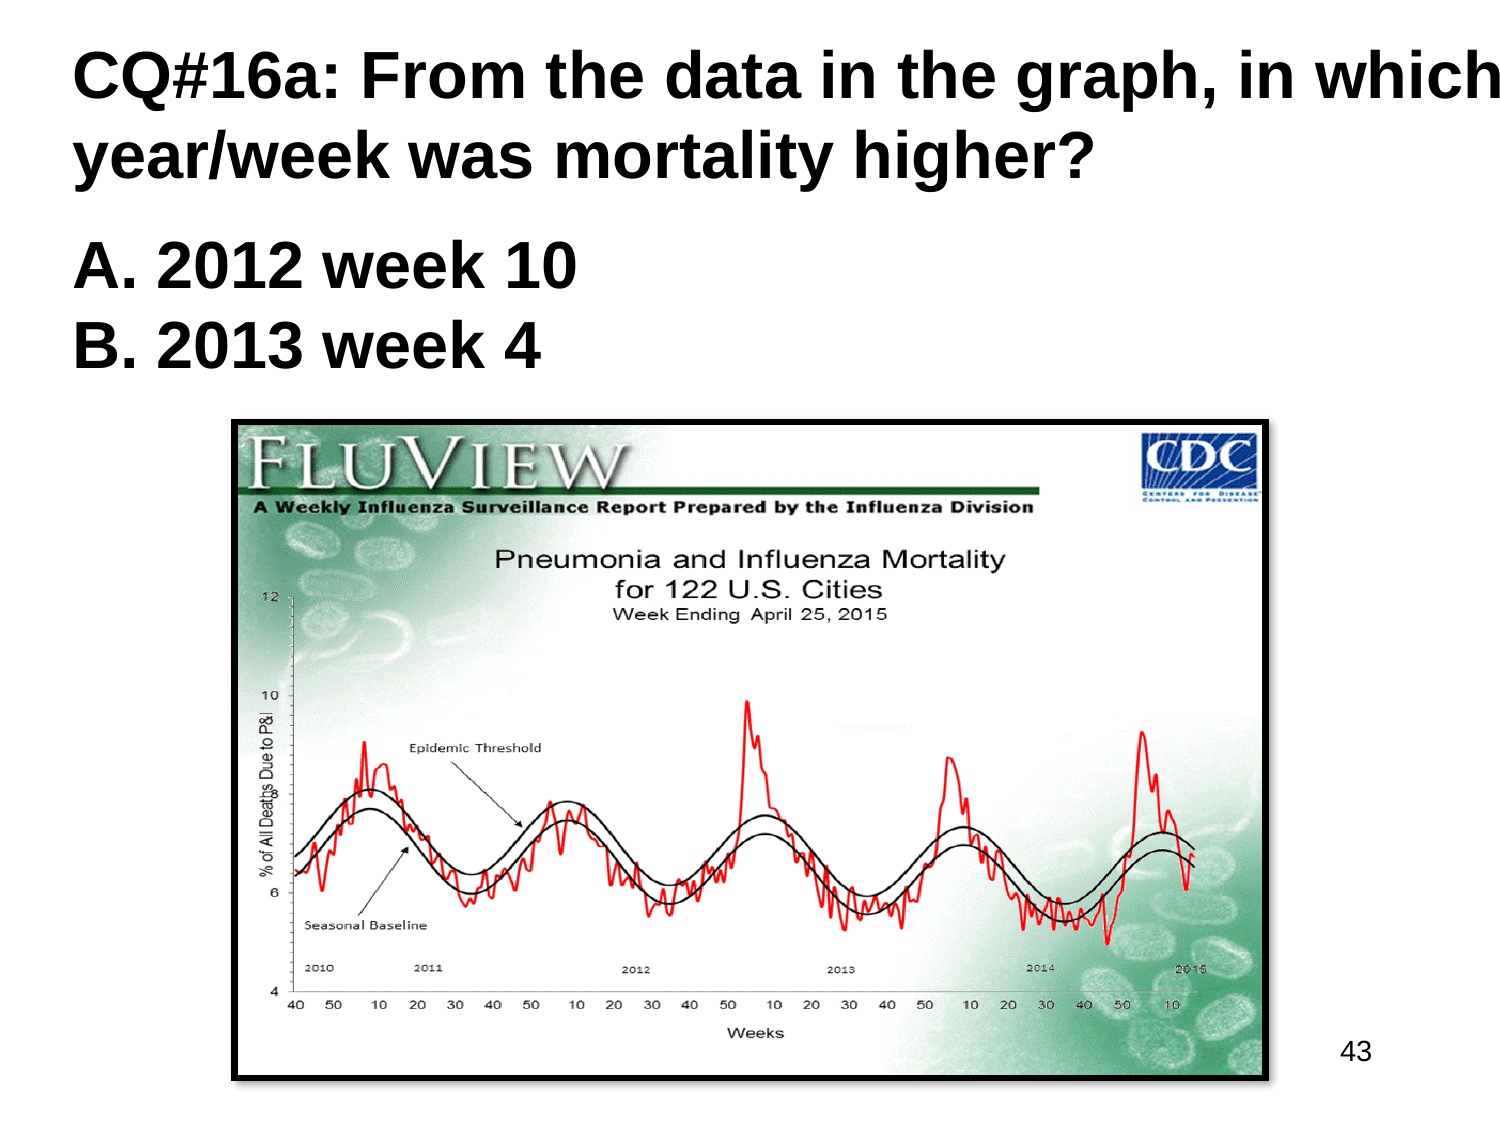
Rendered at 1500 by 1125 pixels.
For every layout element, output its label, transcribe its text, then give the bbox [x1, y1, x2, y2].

picture [237, 424, 1263, 1076]
slide_number 43 [1074, 1025, 1388, 1100]
text_box CQ#16a: From the data in the graph, in which year/week was mortality higher? 2012 week 10 2013 week 4 [57, 24, 1500, 390]
